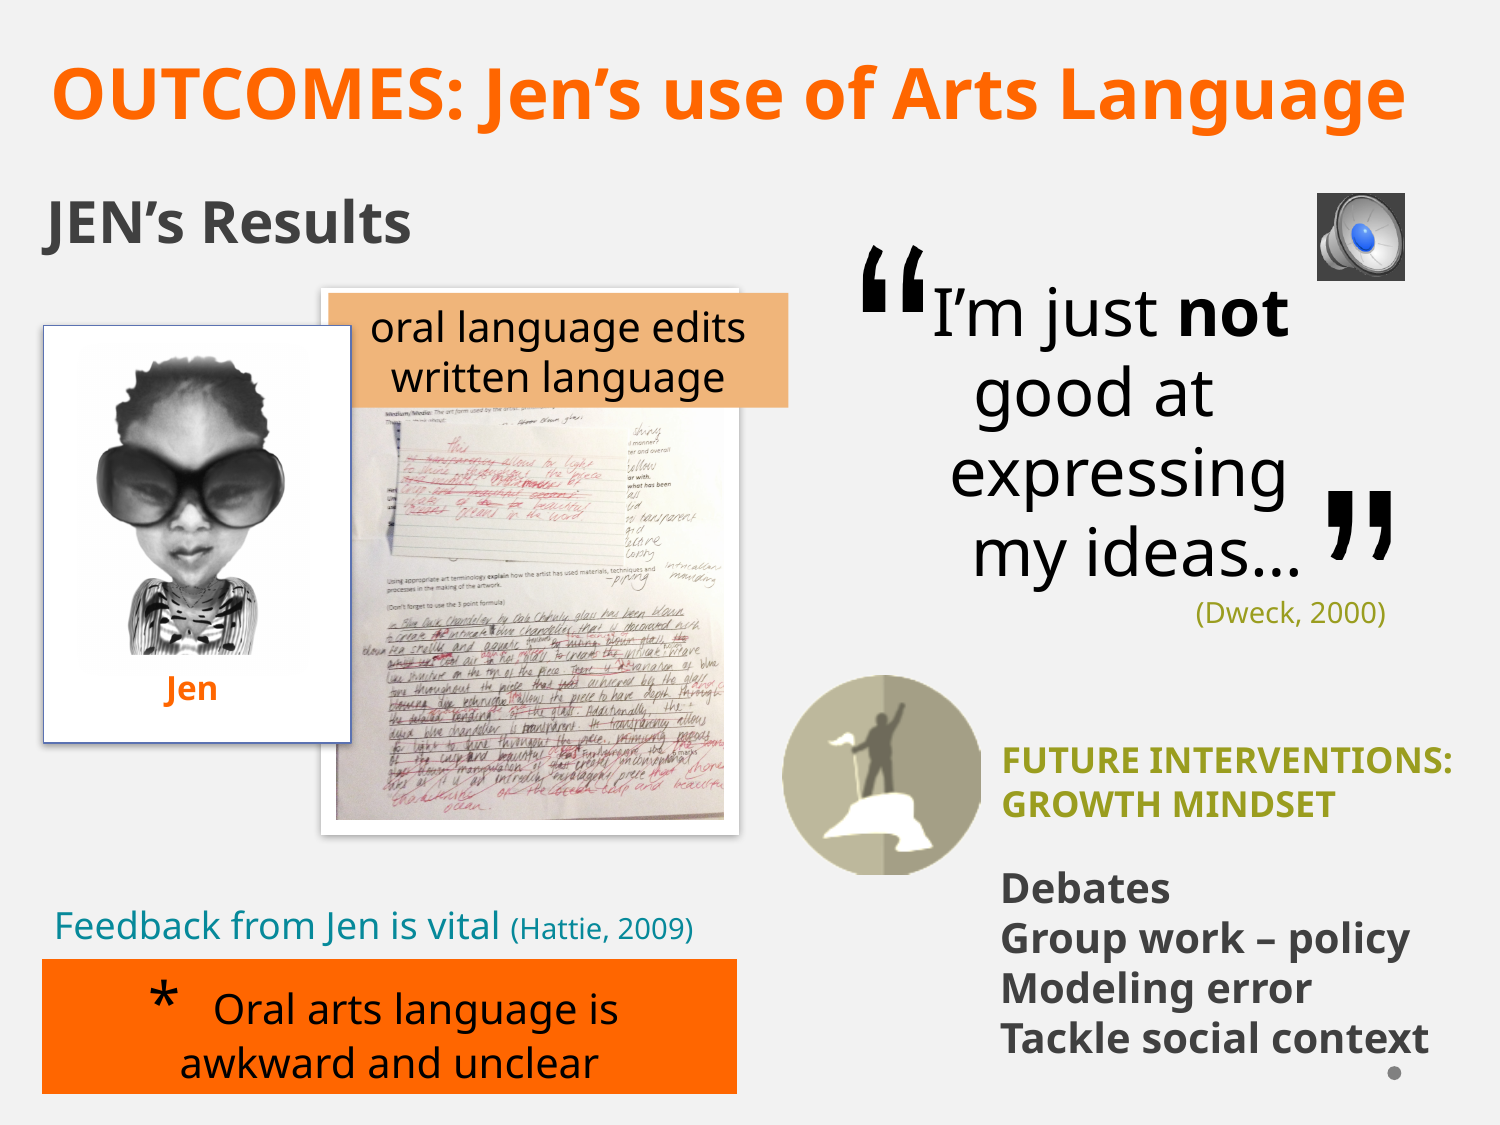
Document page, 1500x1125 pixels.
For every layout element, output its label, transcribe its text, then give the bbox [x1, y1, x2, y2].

text_box I’m just not good at expressing my ideas… [650, 262, 1500, 712]
text_box FUTURE INTERVENTIONS: GROWTH MINDSET [986, 730, 1500, 859]
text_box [43, 325, 352, 760]
picture [335, 302, 725, 821]
picture [862, 245, 924, 312]
text_box * Oral arts language is awkward and unclear [42, 959, 737, 1094]
text_box Debates Group work – policy Modeling error Tackle social context [985, 854, 1498, 1069]
picture [1328, 491, 1392, 561]
picture [1316, 191, 1407, 282]
text_box (Dweck, 2000) [1180, 587, 1424, 684]
text_box Feedback from Jen is vital (Hattie, 2009) [38, 894, 845, 996]
text_box JEN’s Results [31, 177, 896, 342]
text_box OUTCOMES: Jen’s use of Arts Language [35, 41, 1488, 163]
picture [781, 675, 981, 875]
